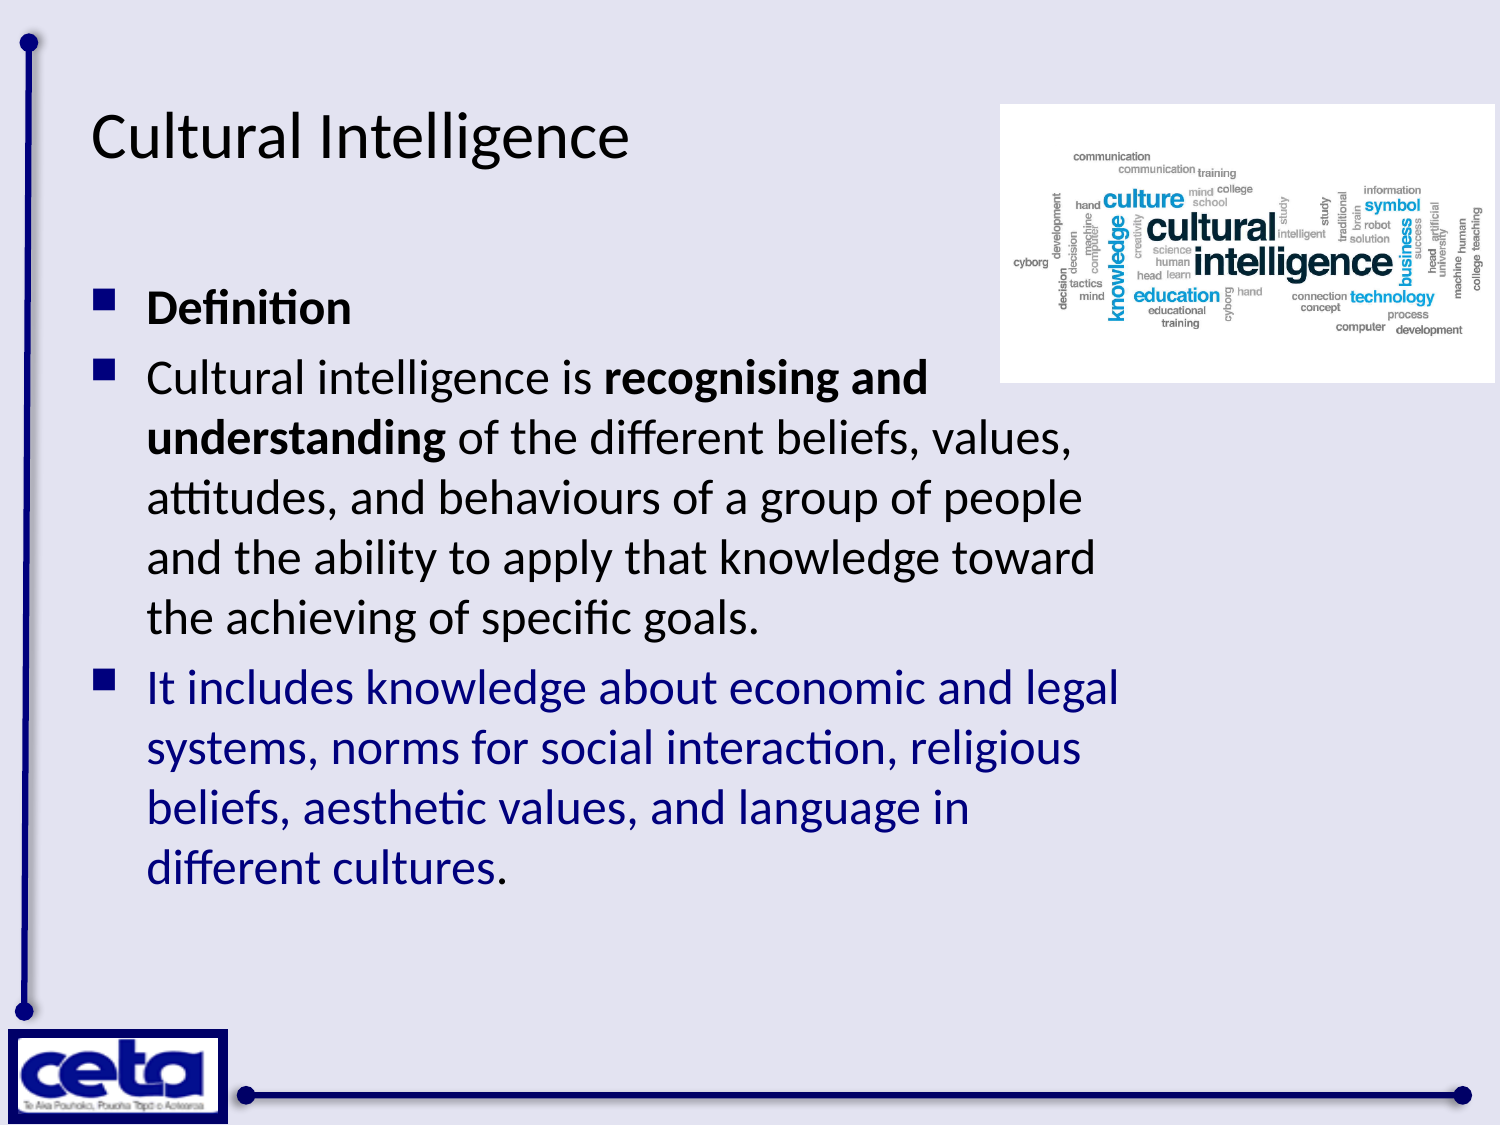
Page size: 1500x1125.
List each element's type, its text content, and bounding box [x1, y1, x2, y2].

title Cultural Intelligence [76, 42, 1424, 220]
picture [18, 1038, 218, 1114]
picture [1000, 104, 1495, 383]
list Definition Cultural intelligence is recognising and understanding of the different beliefs, values, attitudes, and behaviours of a group of people and the ability to apply that knowledge toward the achieving of specific goals. It includes knowledge about economic and legal systems, norms for social interaction, religious beliefs, aesthetic values, and language in different cultures. [75, 267, 1164, 965]
